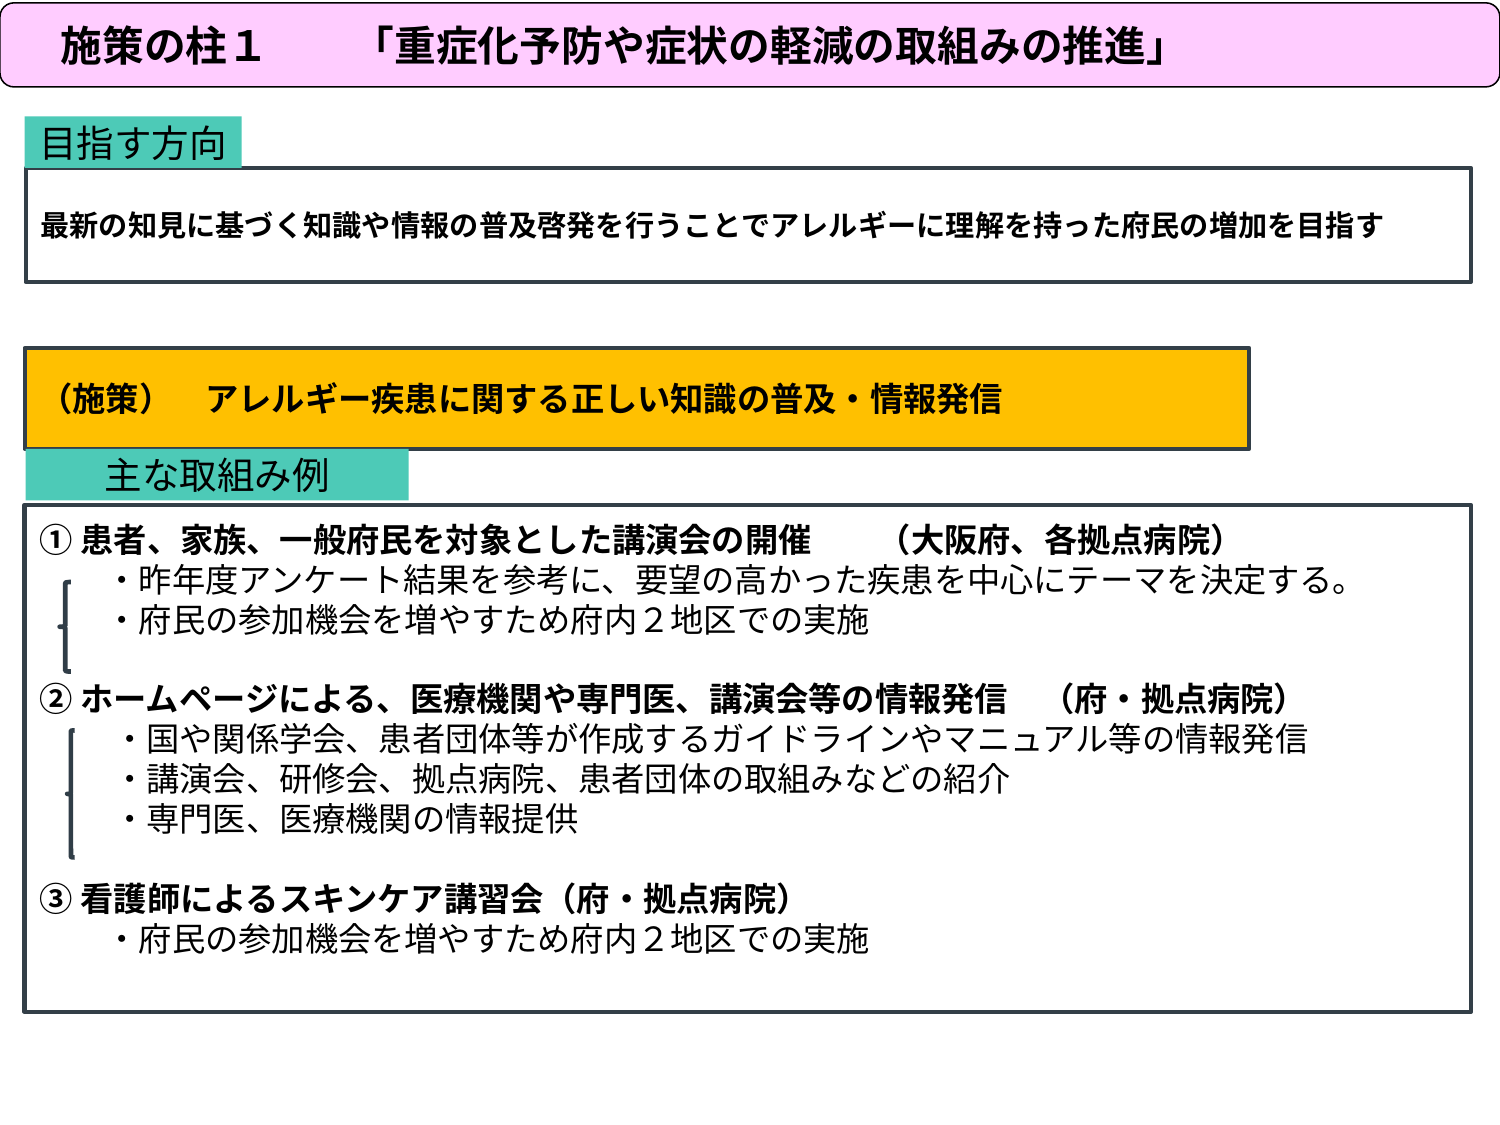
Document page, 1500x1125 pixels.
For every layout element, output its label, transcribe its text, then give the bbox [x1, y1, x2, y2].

text_box ①患者、家族、一般府民を対象とした講演会の開催 （大阪府、各拠点病院） ・昨年度アンケート結果を参考に、要望の高かった疾患を中心にテーマを決定する。 ・府民の参加機会を増やすため府内２地区での実施 ②ホームページによる、医療機関や専門医、講演会等の情報発信 （府・拠点病院） ・国や関係学会、患者団体等が作成するガイドラインやマニュアル等の情報発信 ・講演会、研修会、拠点病院、患者団体の取組みなどの紹介 ・専門医、医療機関の情報提供 ③看護師によるスキンケア講習会（府・拠点病院） ・府民の参加機会を増やすため府内２地区での実施 [22, 503, 1473, 1014]
text_box 目指す方向 [23, 114, 244, 170]
text_box [66, 729, 75, 859]
text_box 最新の知見に基づく知識や情報の普及啓発を行うことでアレルギーに理解を持った府民の増加を目指す [24, 166, 1473, 284]
text_box [58, 581, 71, 673]
text_box 施策の柱１ 「重症化予防や症状の軽減の取組みの推進」 [0, 2, 1500, 87]
text_box 主な取組み例 [24, 447, 411, 502]
text_box （施策） アレルギー疾患に関する正しい知識の普及・情報発信 [23, 346, 1251, 451]
